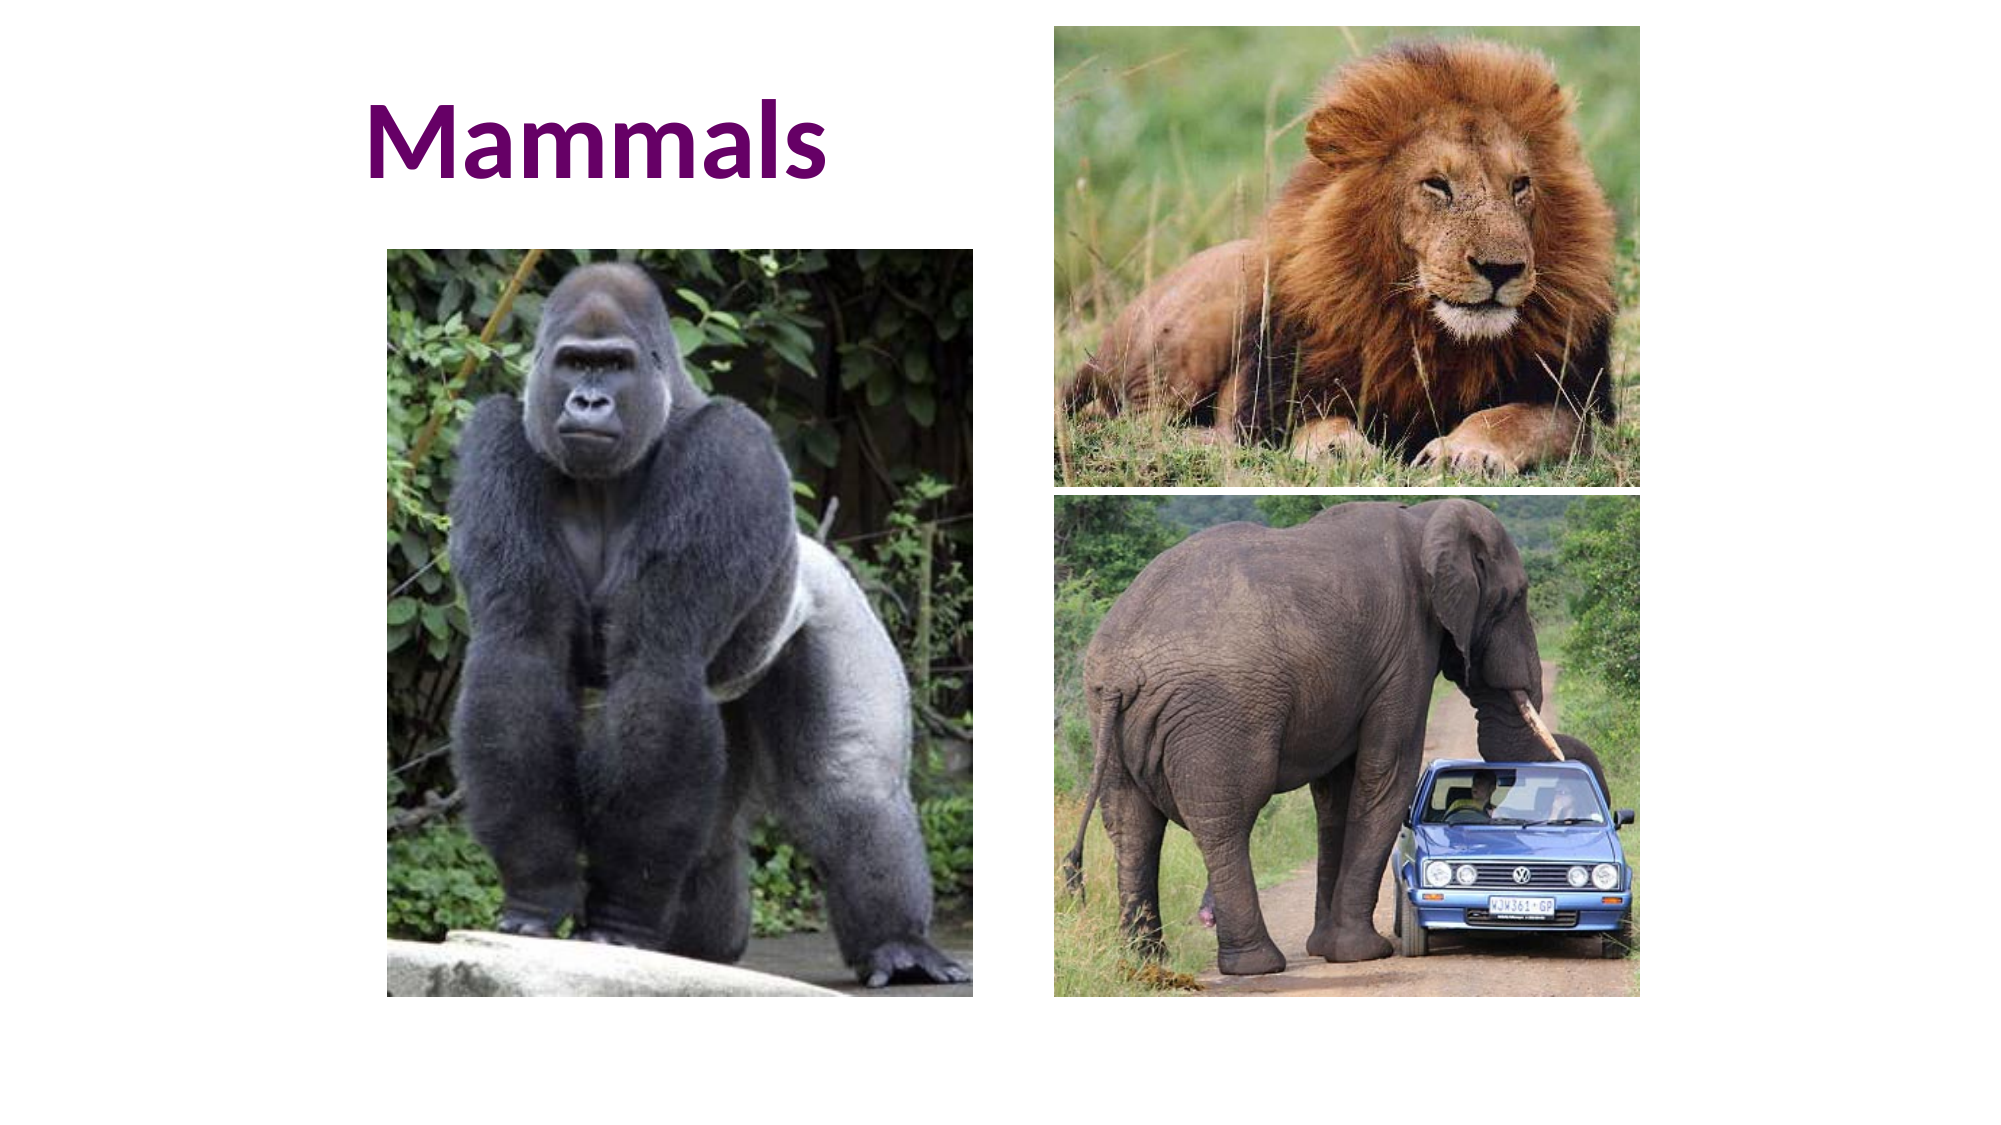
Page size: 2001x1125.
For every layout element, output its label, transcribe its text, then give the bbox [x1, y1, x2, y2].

text_box Mammals [352, 60, 840, 208]
picture [1054, 495, 1640, 997]
picture [387, 249, 973, 997]
picture [1054, 26, 1640, 487]
